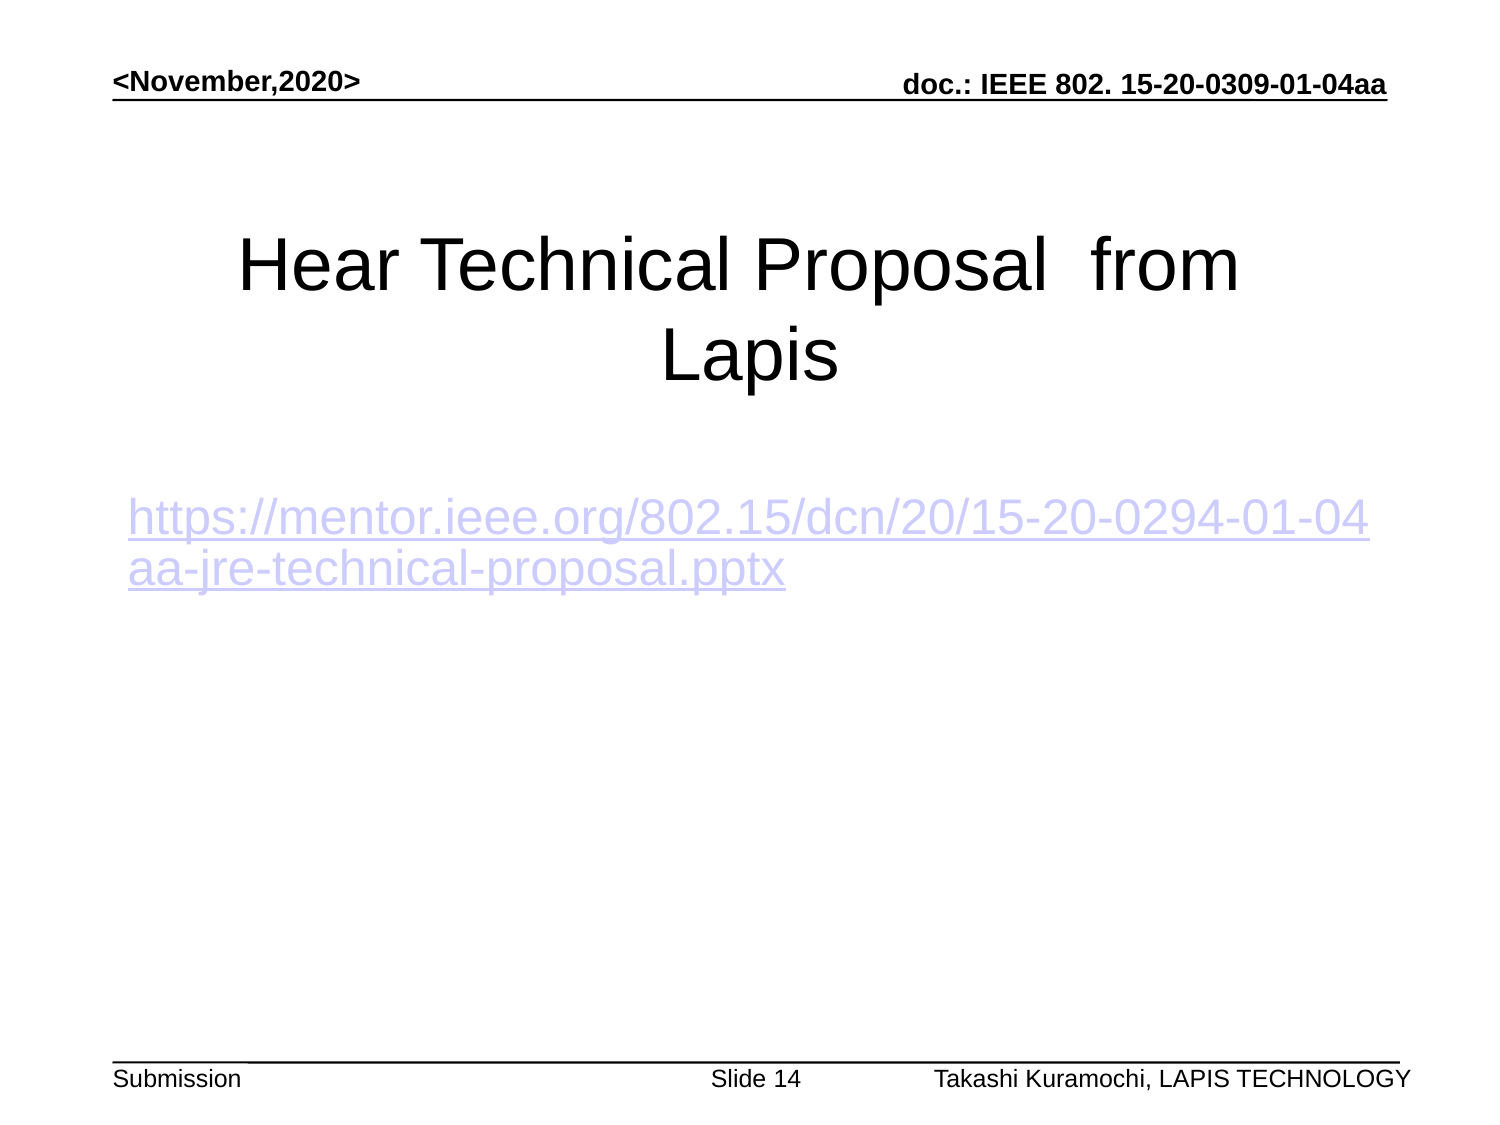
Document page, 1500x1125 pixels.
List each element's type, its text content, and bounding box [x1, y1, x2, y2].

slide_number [112, 0, 375, 98]
footer Takashi Kuramochi, LAPIS TECHNOLOGY [820, 1062, 1413, 1125]
slide_number Slide 14 [709, 1062, 803, 1093]
title Hear Technical Proposal from Lapis https://mentor.ieee.org/802.15/dcn/20/15-20-0294-01-04aa-jre-technical-proposal.pptx [112, 349, 1388, 591]
